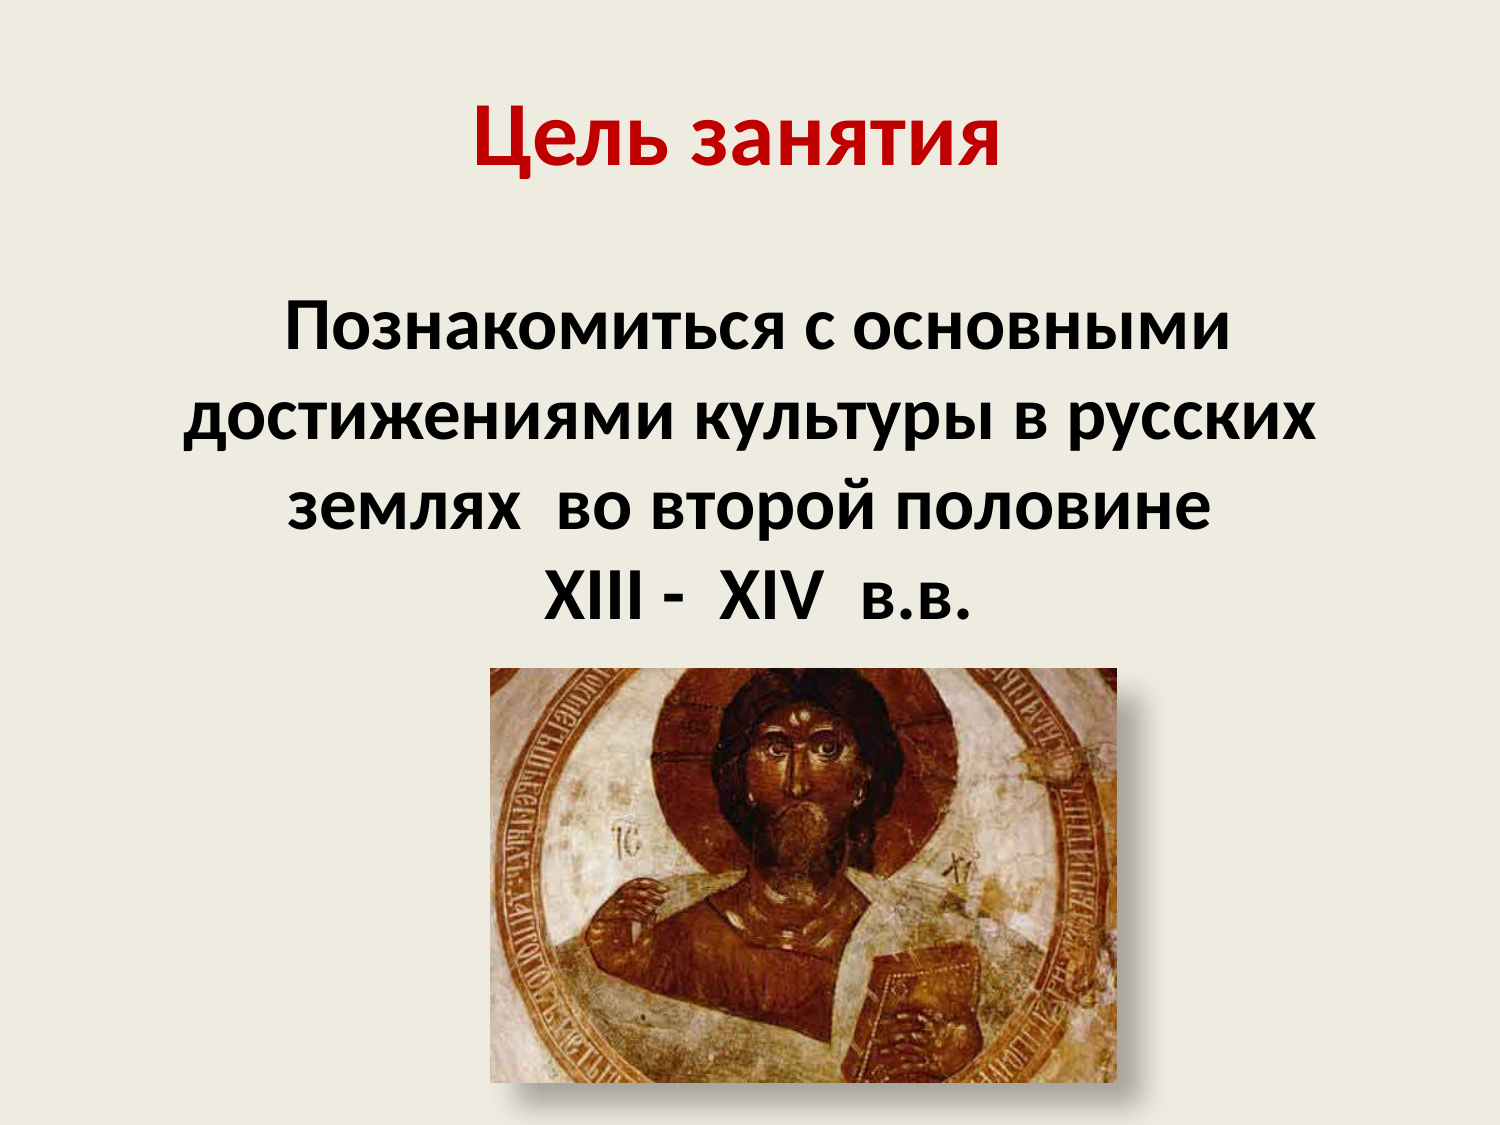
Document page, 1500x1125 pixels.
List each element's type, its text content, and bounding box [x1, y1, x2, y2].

picture [489, 668, 1117, 1083]
text_box Познакомиться с основными достижениями культуры в русских землях во второй половине XIII - XIV в.в. [17, 267, 1500, 642]
text_box Цель занятия [360, 66, 1117, 191]
